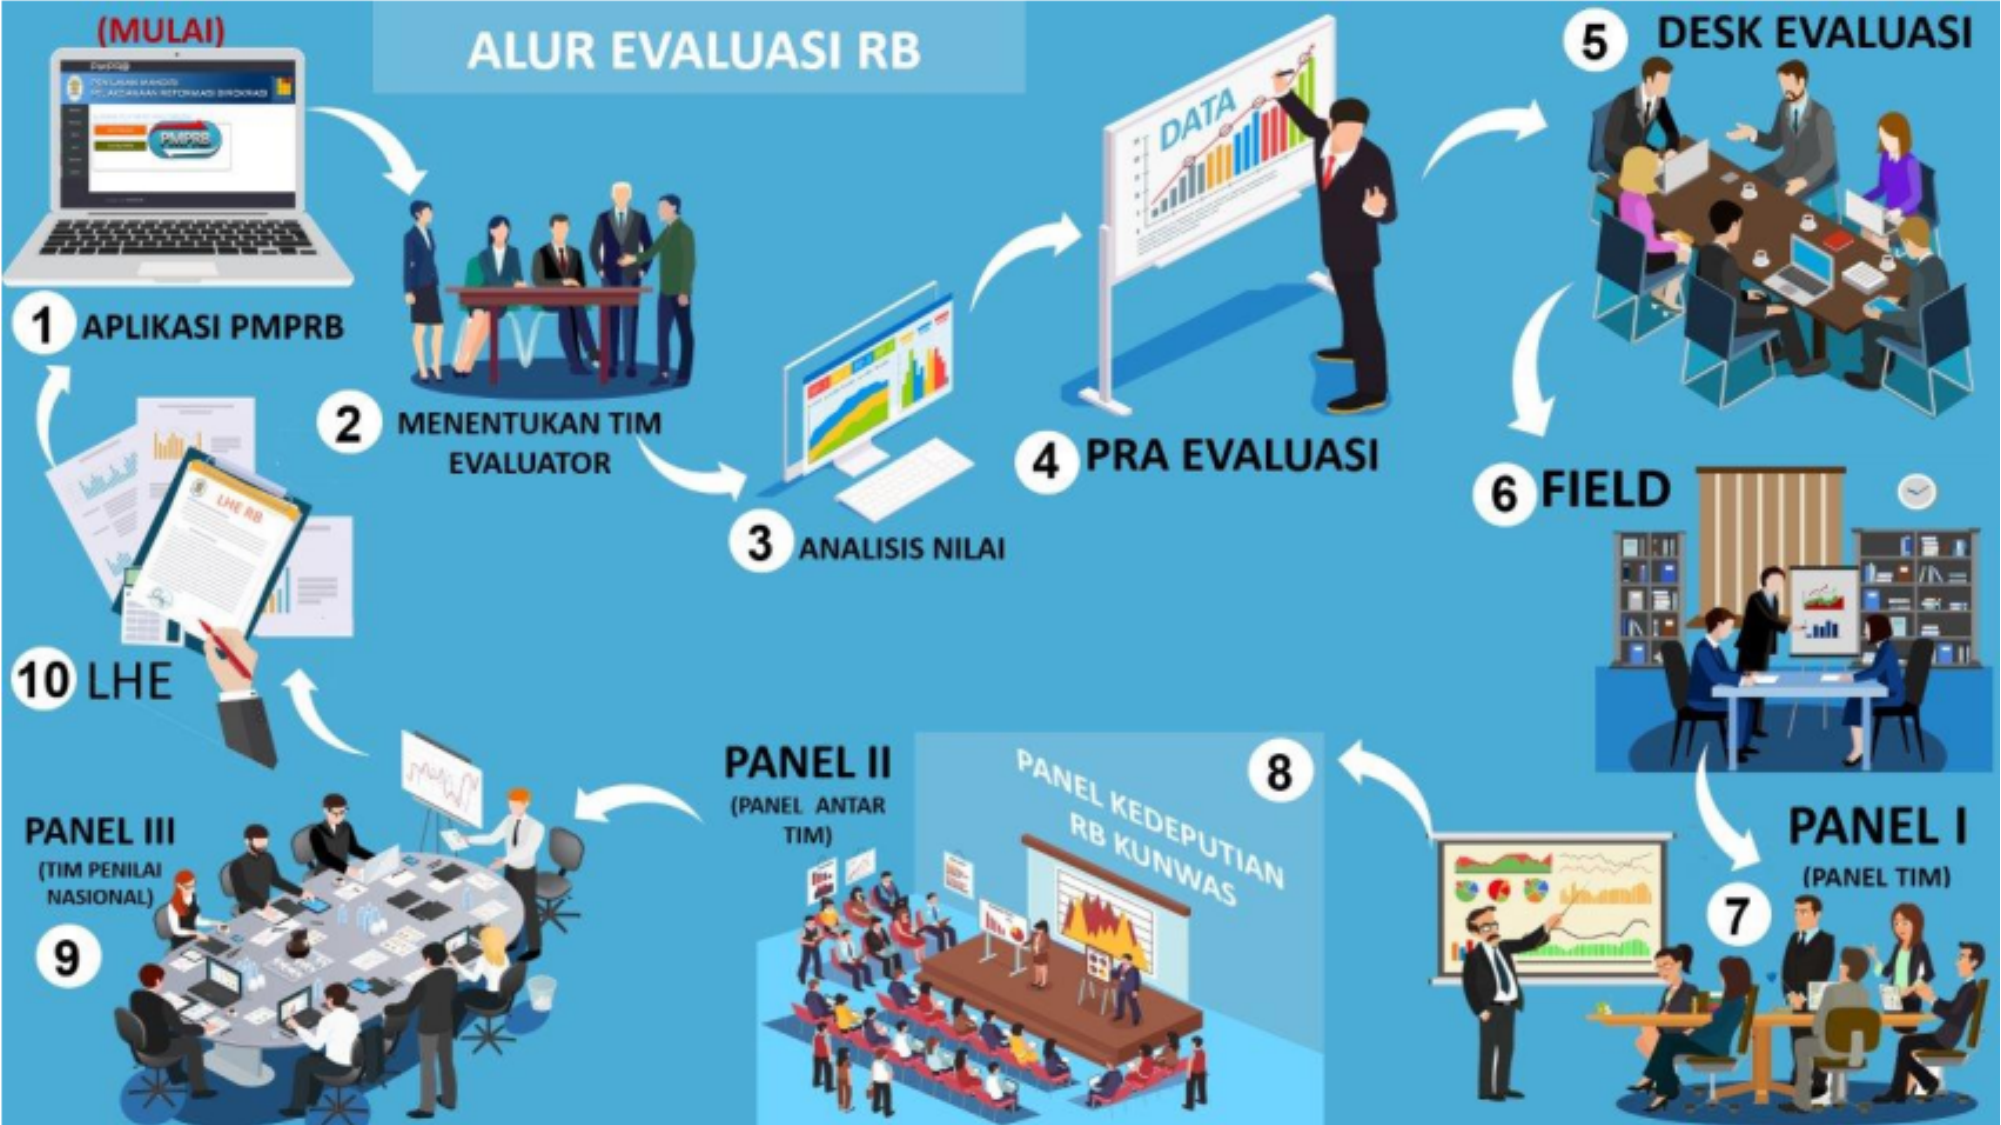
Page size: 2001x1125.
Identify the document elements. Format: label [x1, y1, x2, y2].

list [0, 0, 2000, 1125]
